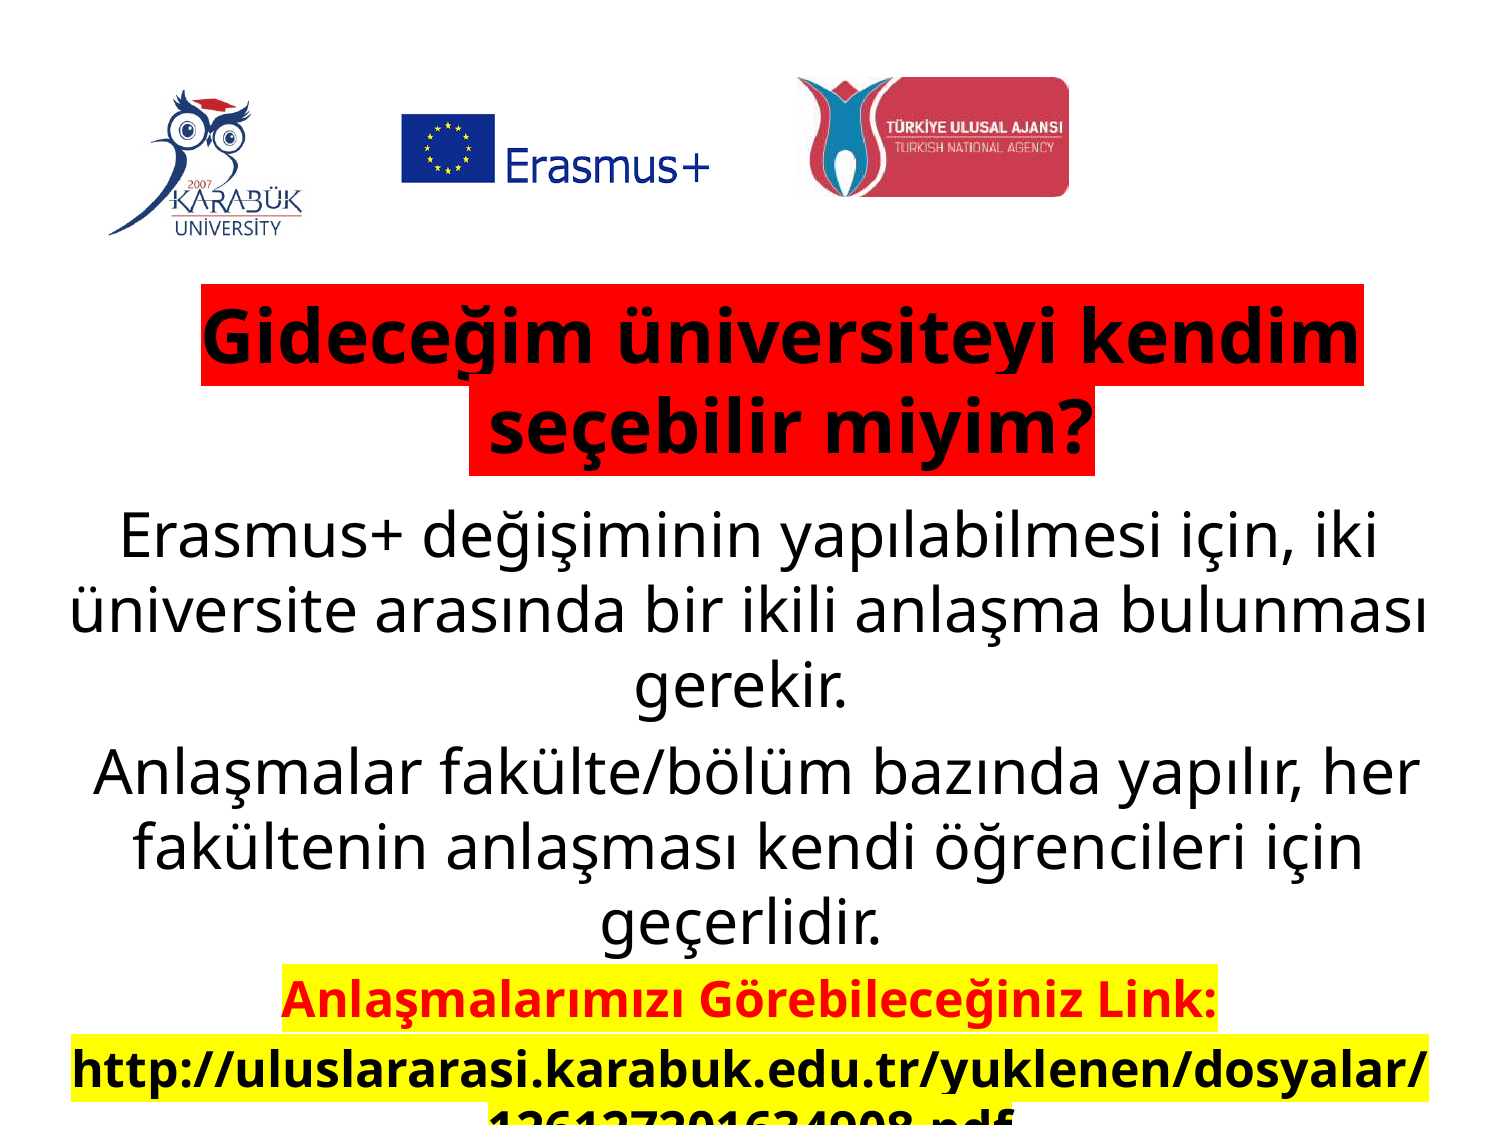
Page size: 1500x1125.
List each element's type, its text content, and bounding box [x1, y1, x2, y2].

subtitle Erasmus+ değişiminin yapılabilmesi için, iki üniversite arasında bir ikili anlaşma bulunması gerekir. Anlaşmalar fakülte/bölüm bazında yapılır, her fakültenin anlaşması kendi öğrencileri için geçerlidir. Anlaşmalarımızı Görebileceğiniz Link: http://uluslararasi.karabuk.edu.tr/yuklenen/dosyalar/126127201634908.pdf [17, 487, 1483, 976]
picture [796, 77, 1070, 198]
picture [76, 72, 334, 254]
title Gideceğim üniversiteyi kendim seçebilir miyim? [144, 362, 1420, 487]
picture [383, 93, 727, 202]
